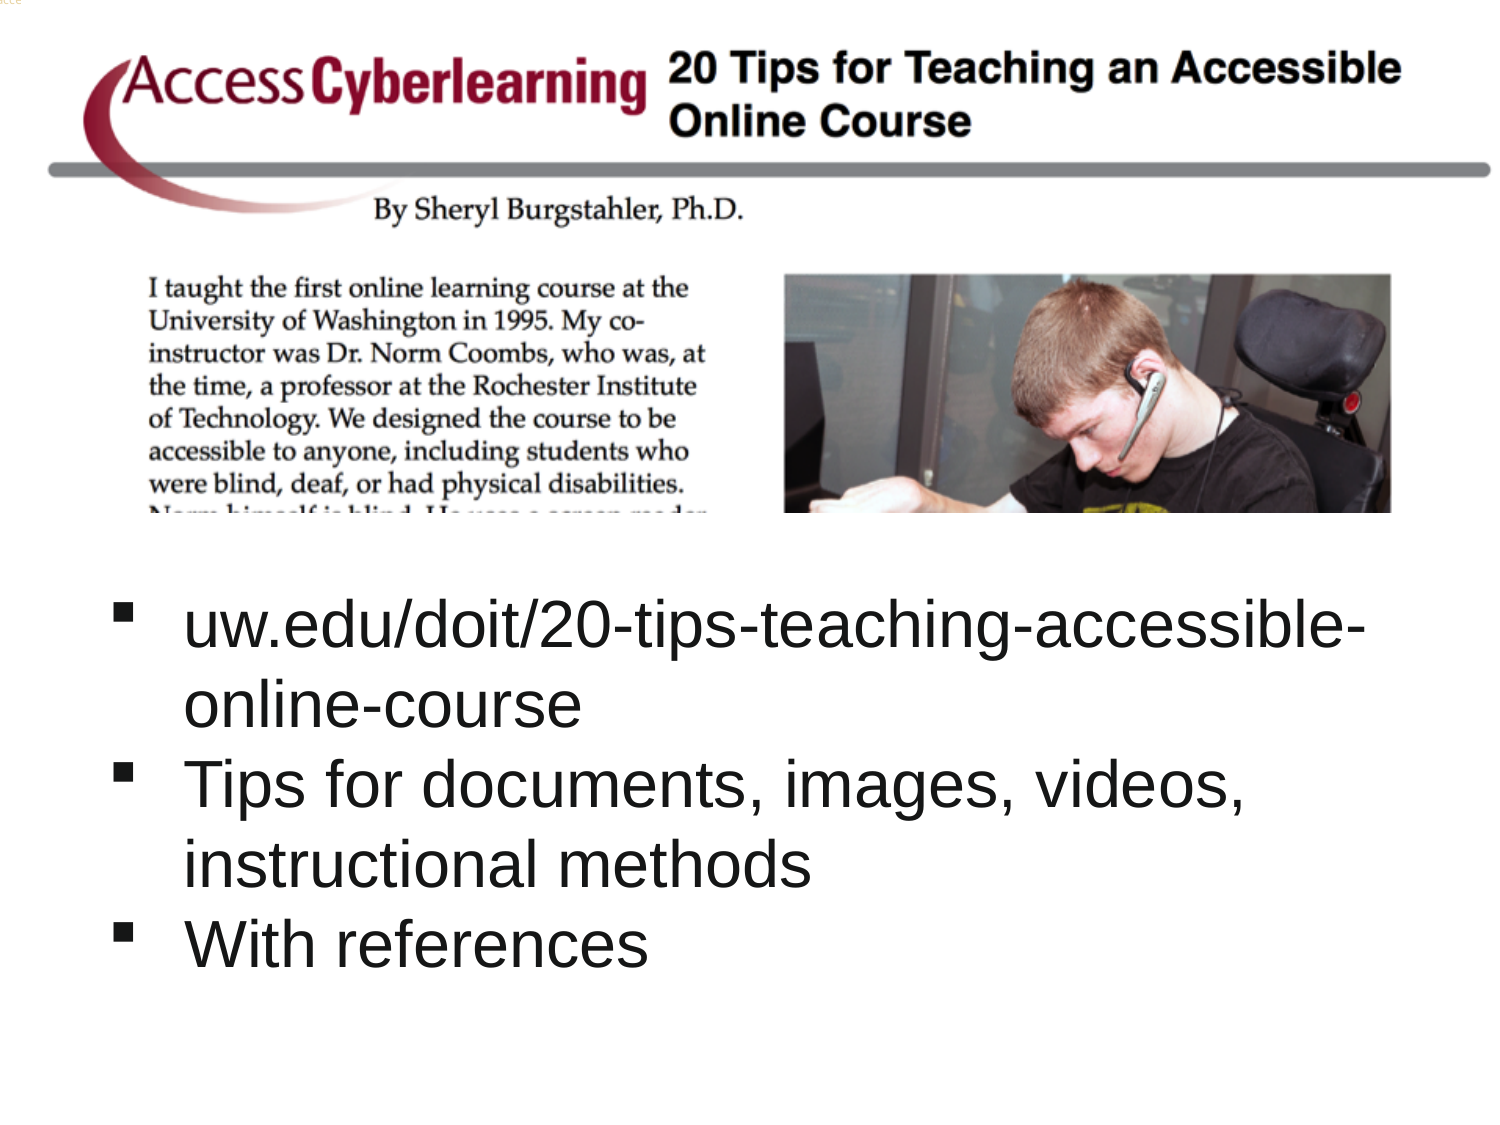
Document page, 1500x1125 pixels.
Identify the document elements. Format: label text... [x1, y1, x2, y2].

picture [21, 0, 1500, 513]
text_box uw.edu/doit/20-tips-teaching-accessible-online-course Tips for documents, images, videos, instructional methods With references [93, 573, 1450, 1033]
